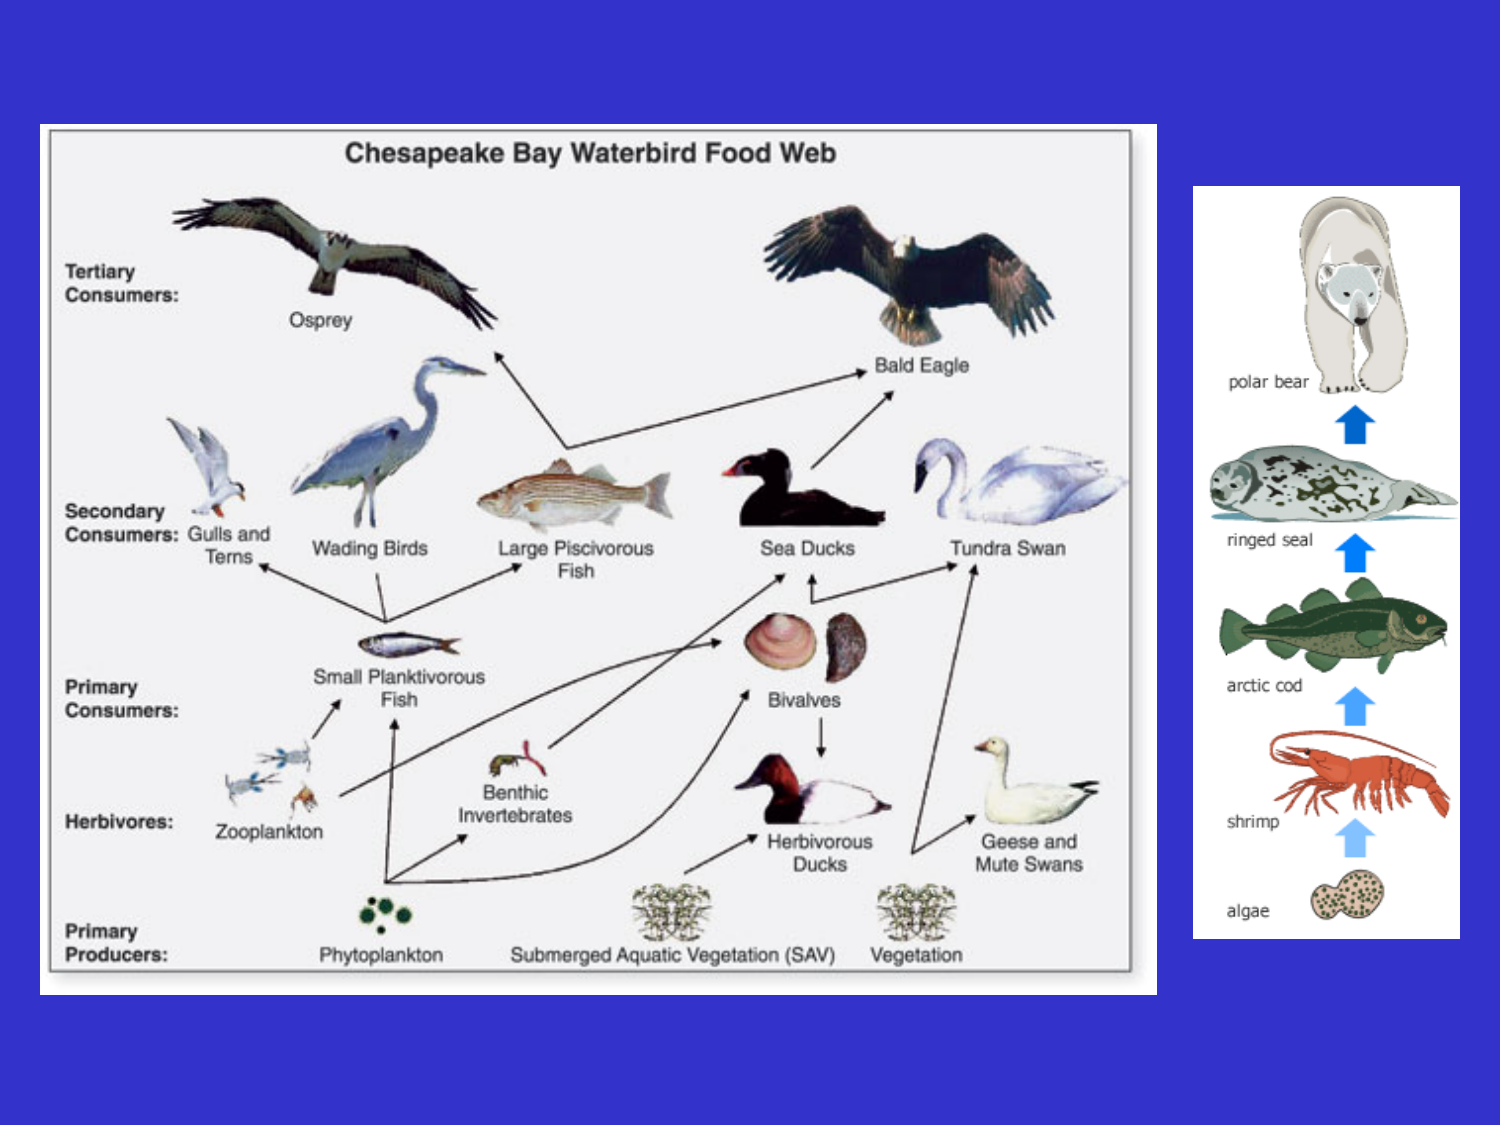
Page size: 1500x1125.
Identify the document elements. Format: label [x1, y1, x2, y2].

picture [40, 124, 1157, 995]
picture [1193, 186, 1460, 939]
